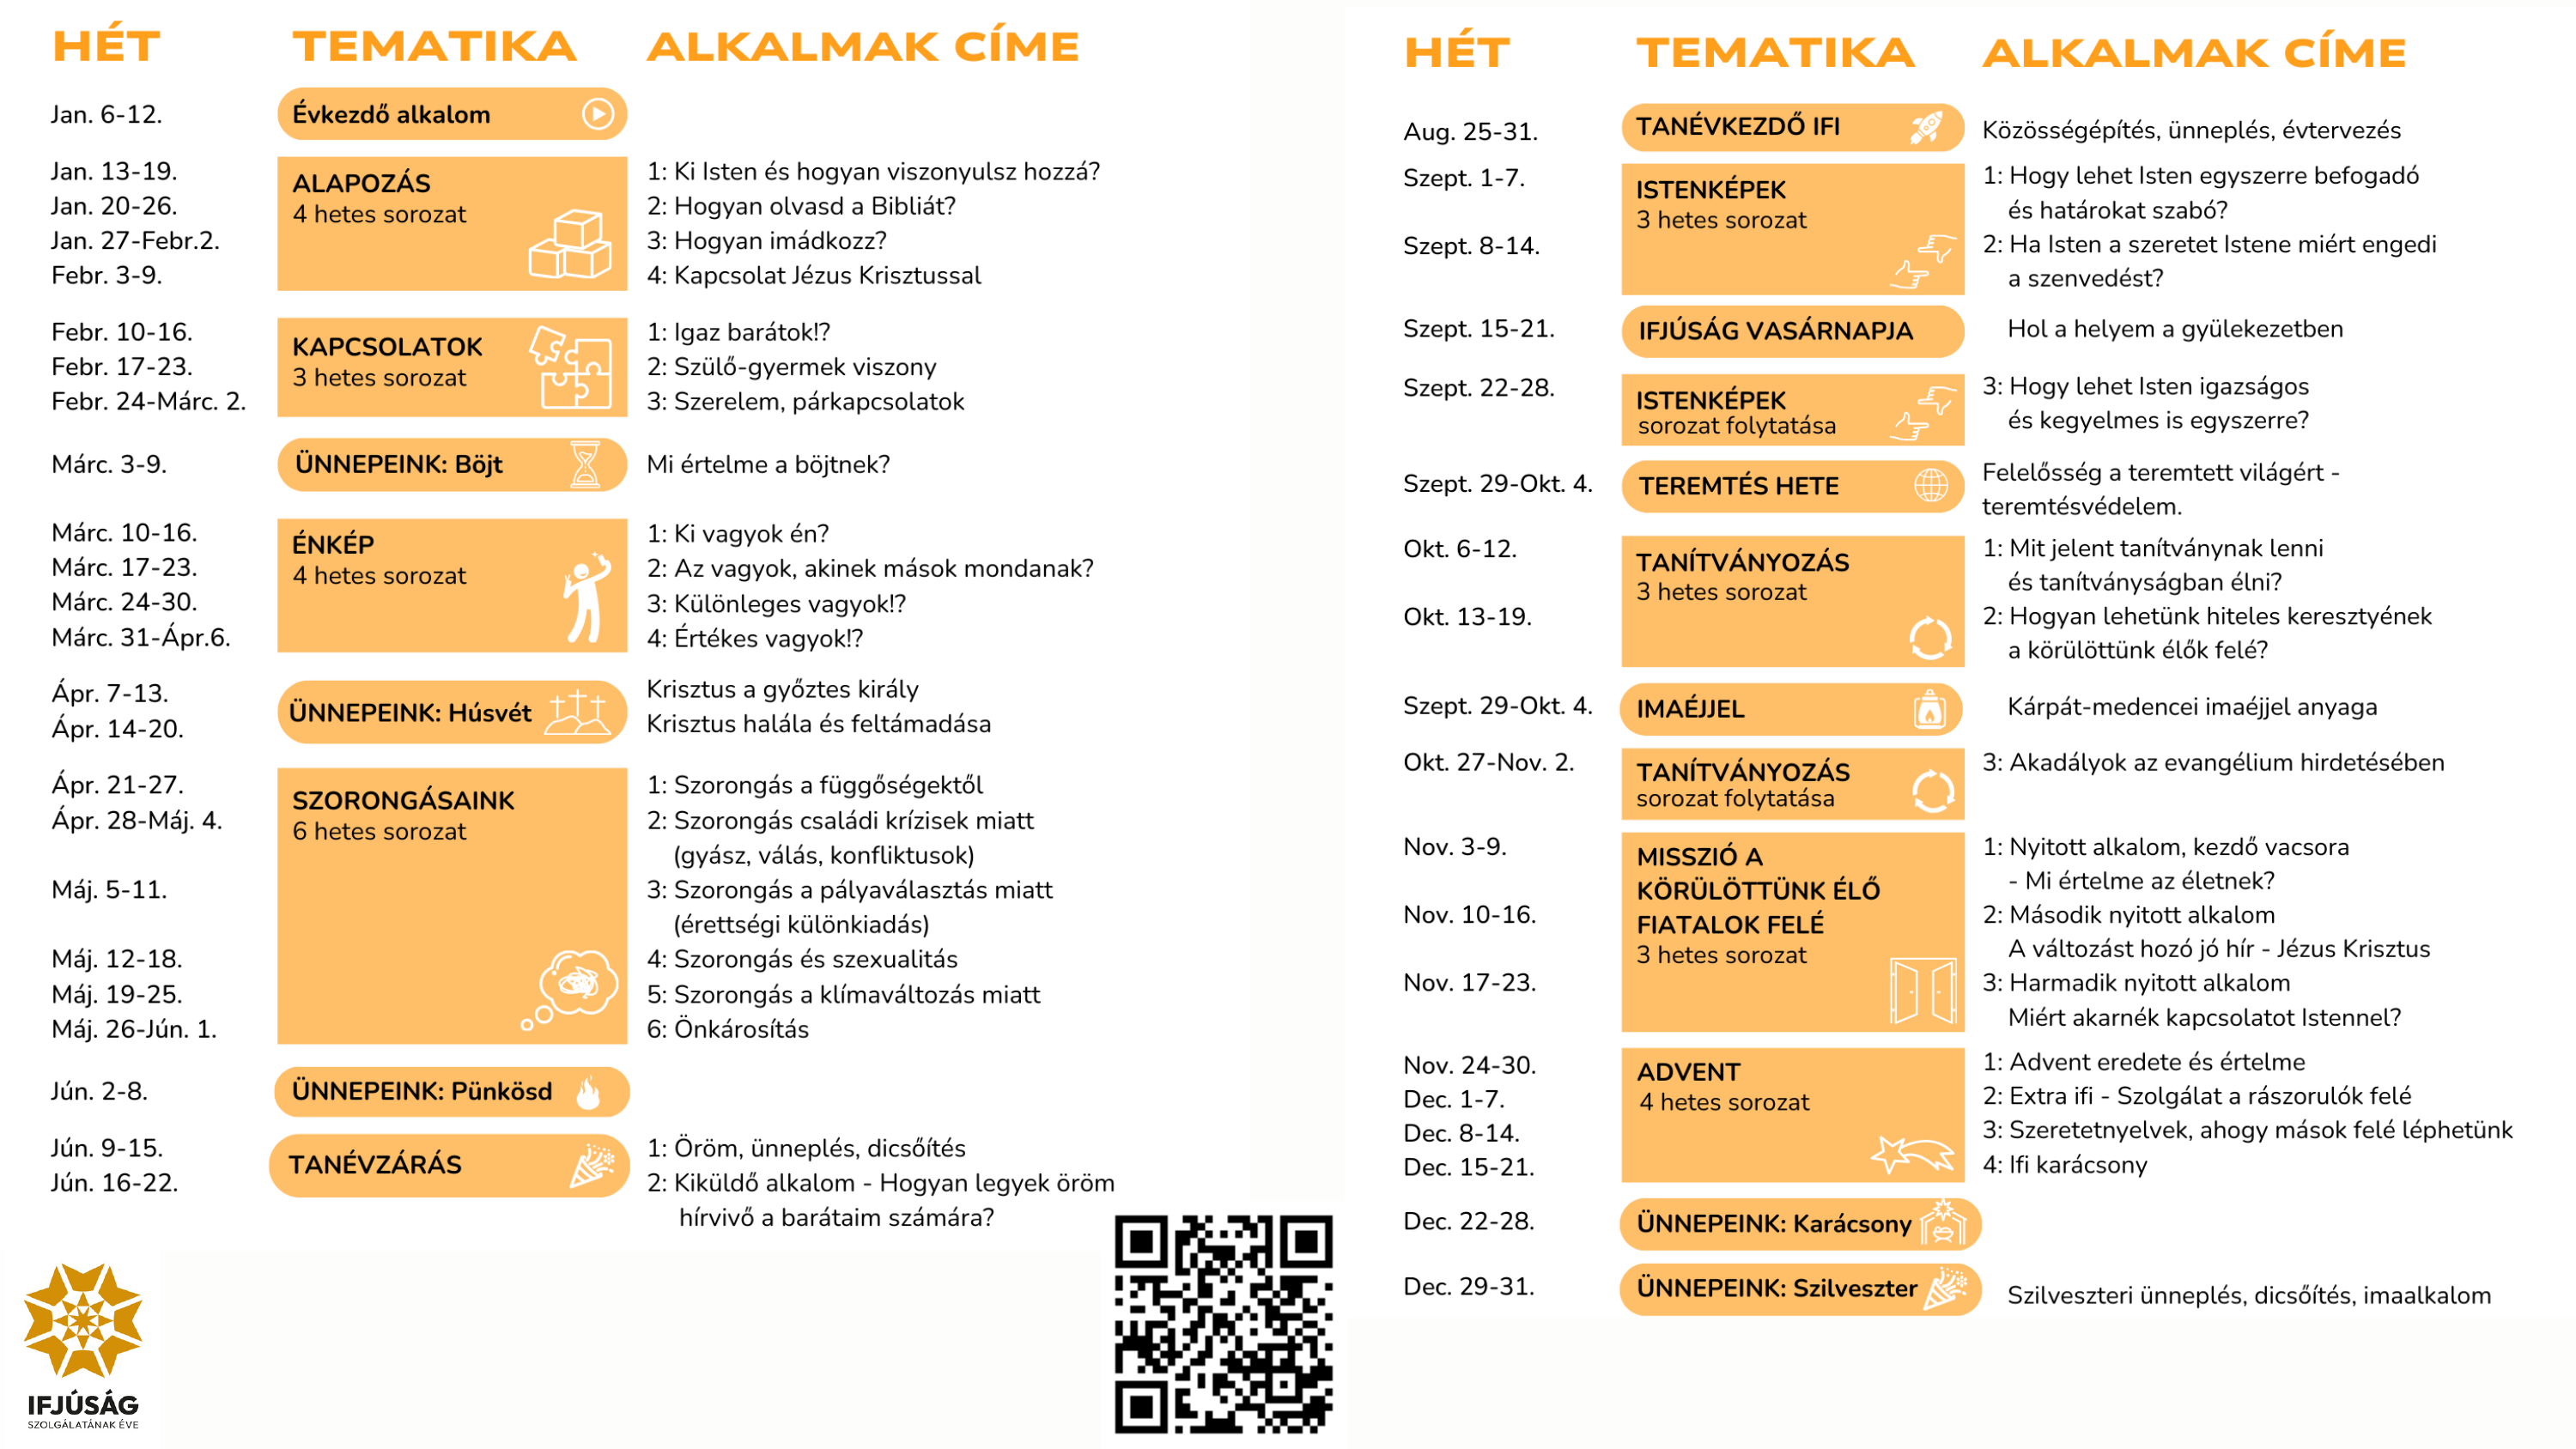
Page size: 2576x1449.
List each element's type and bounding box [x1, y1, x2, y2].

picture [1345, 7, 2576, 1318]
picture [0, 0, 1251, 1251]
text_box [4, 1258, 161, 1449]
text_box [1101, 1201, 1349, 1449]
